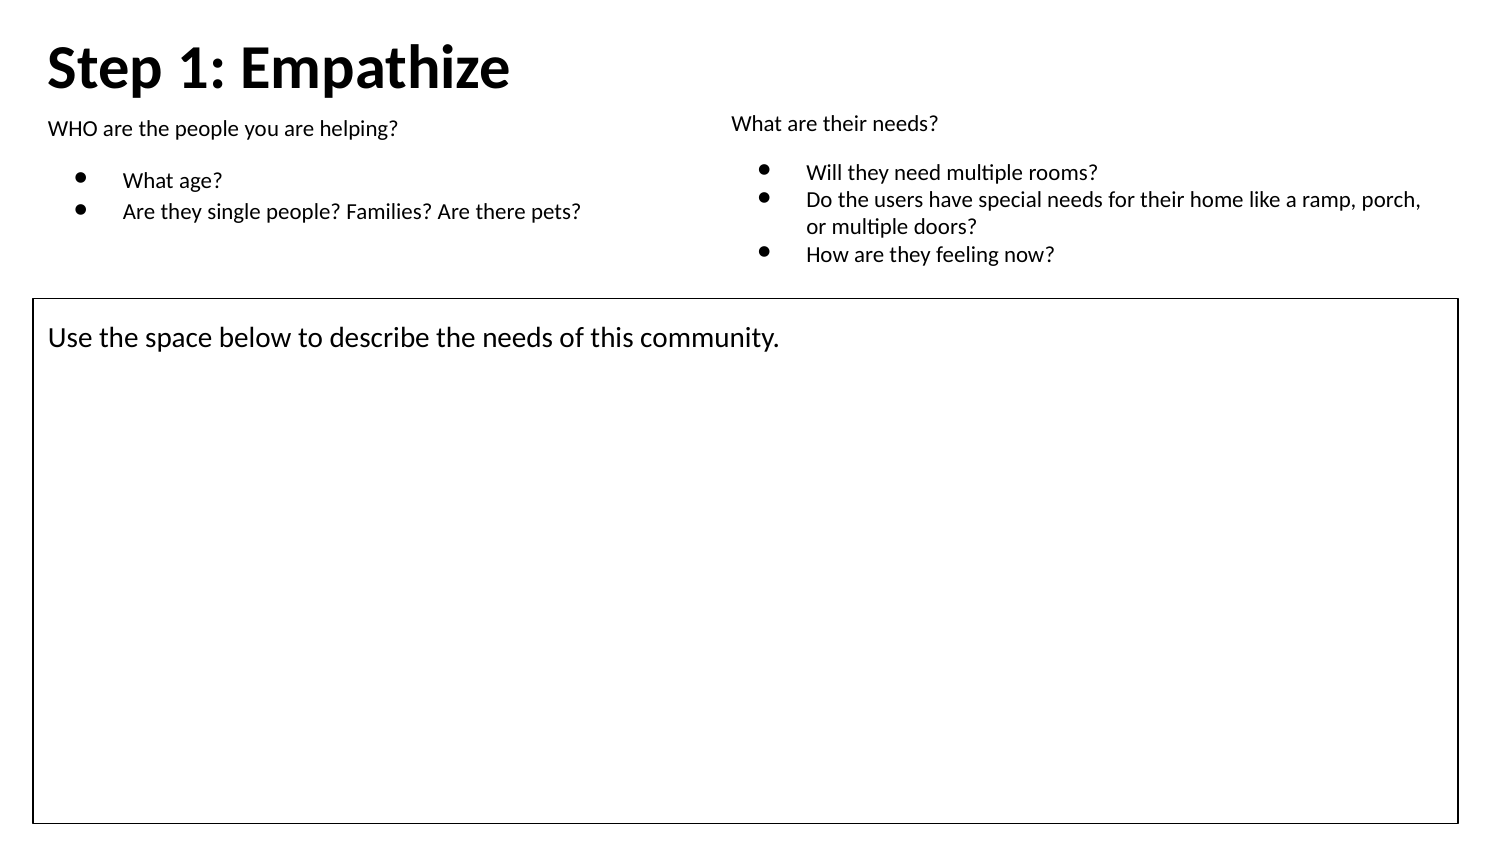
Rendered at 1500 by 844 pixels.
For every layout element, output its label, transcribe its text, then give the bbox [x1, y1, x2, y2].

text_box Use the space below to describe the needs of this community. [32, 298, 1459, 824]
list WHO are the people you are helping? What age? Are they single people? Families? Are there pets? [32, 93, 717, 298]
text_box What are their needs? Will they need multiple rooms? Do the users have special needs for their home like a ramp, porch, or multiple doors? How are they feeling now? [716, 93, 1452, 273]
title Step 1: Empathize [32, 0, 1398, 93]
